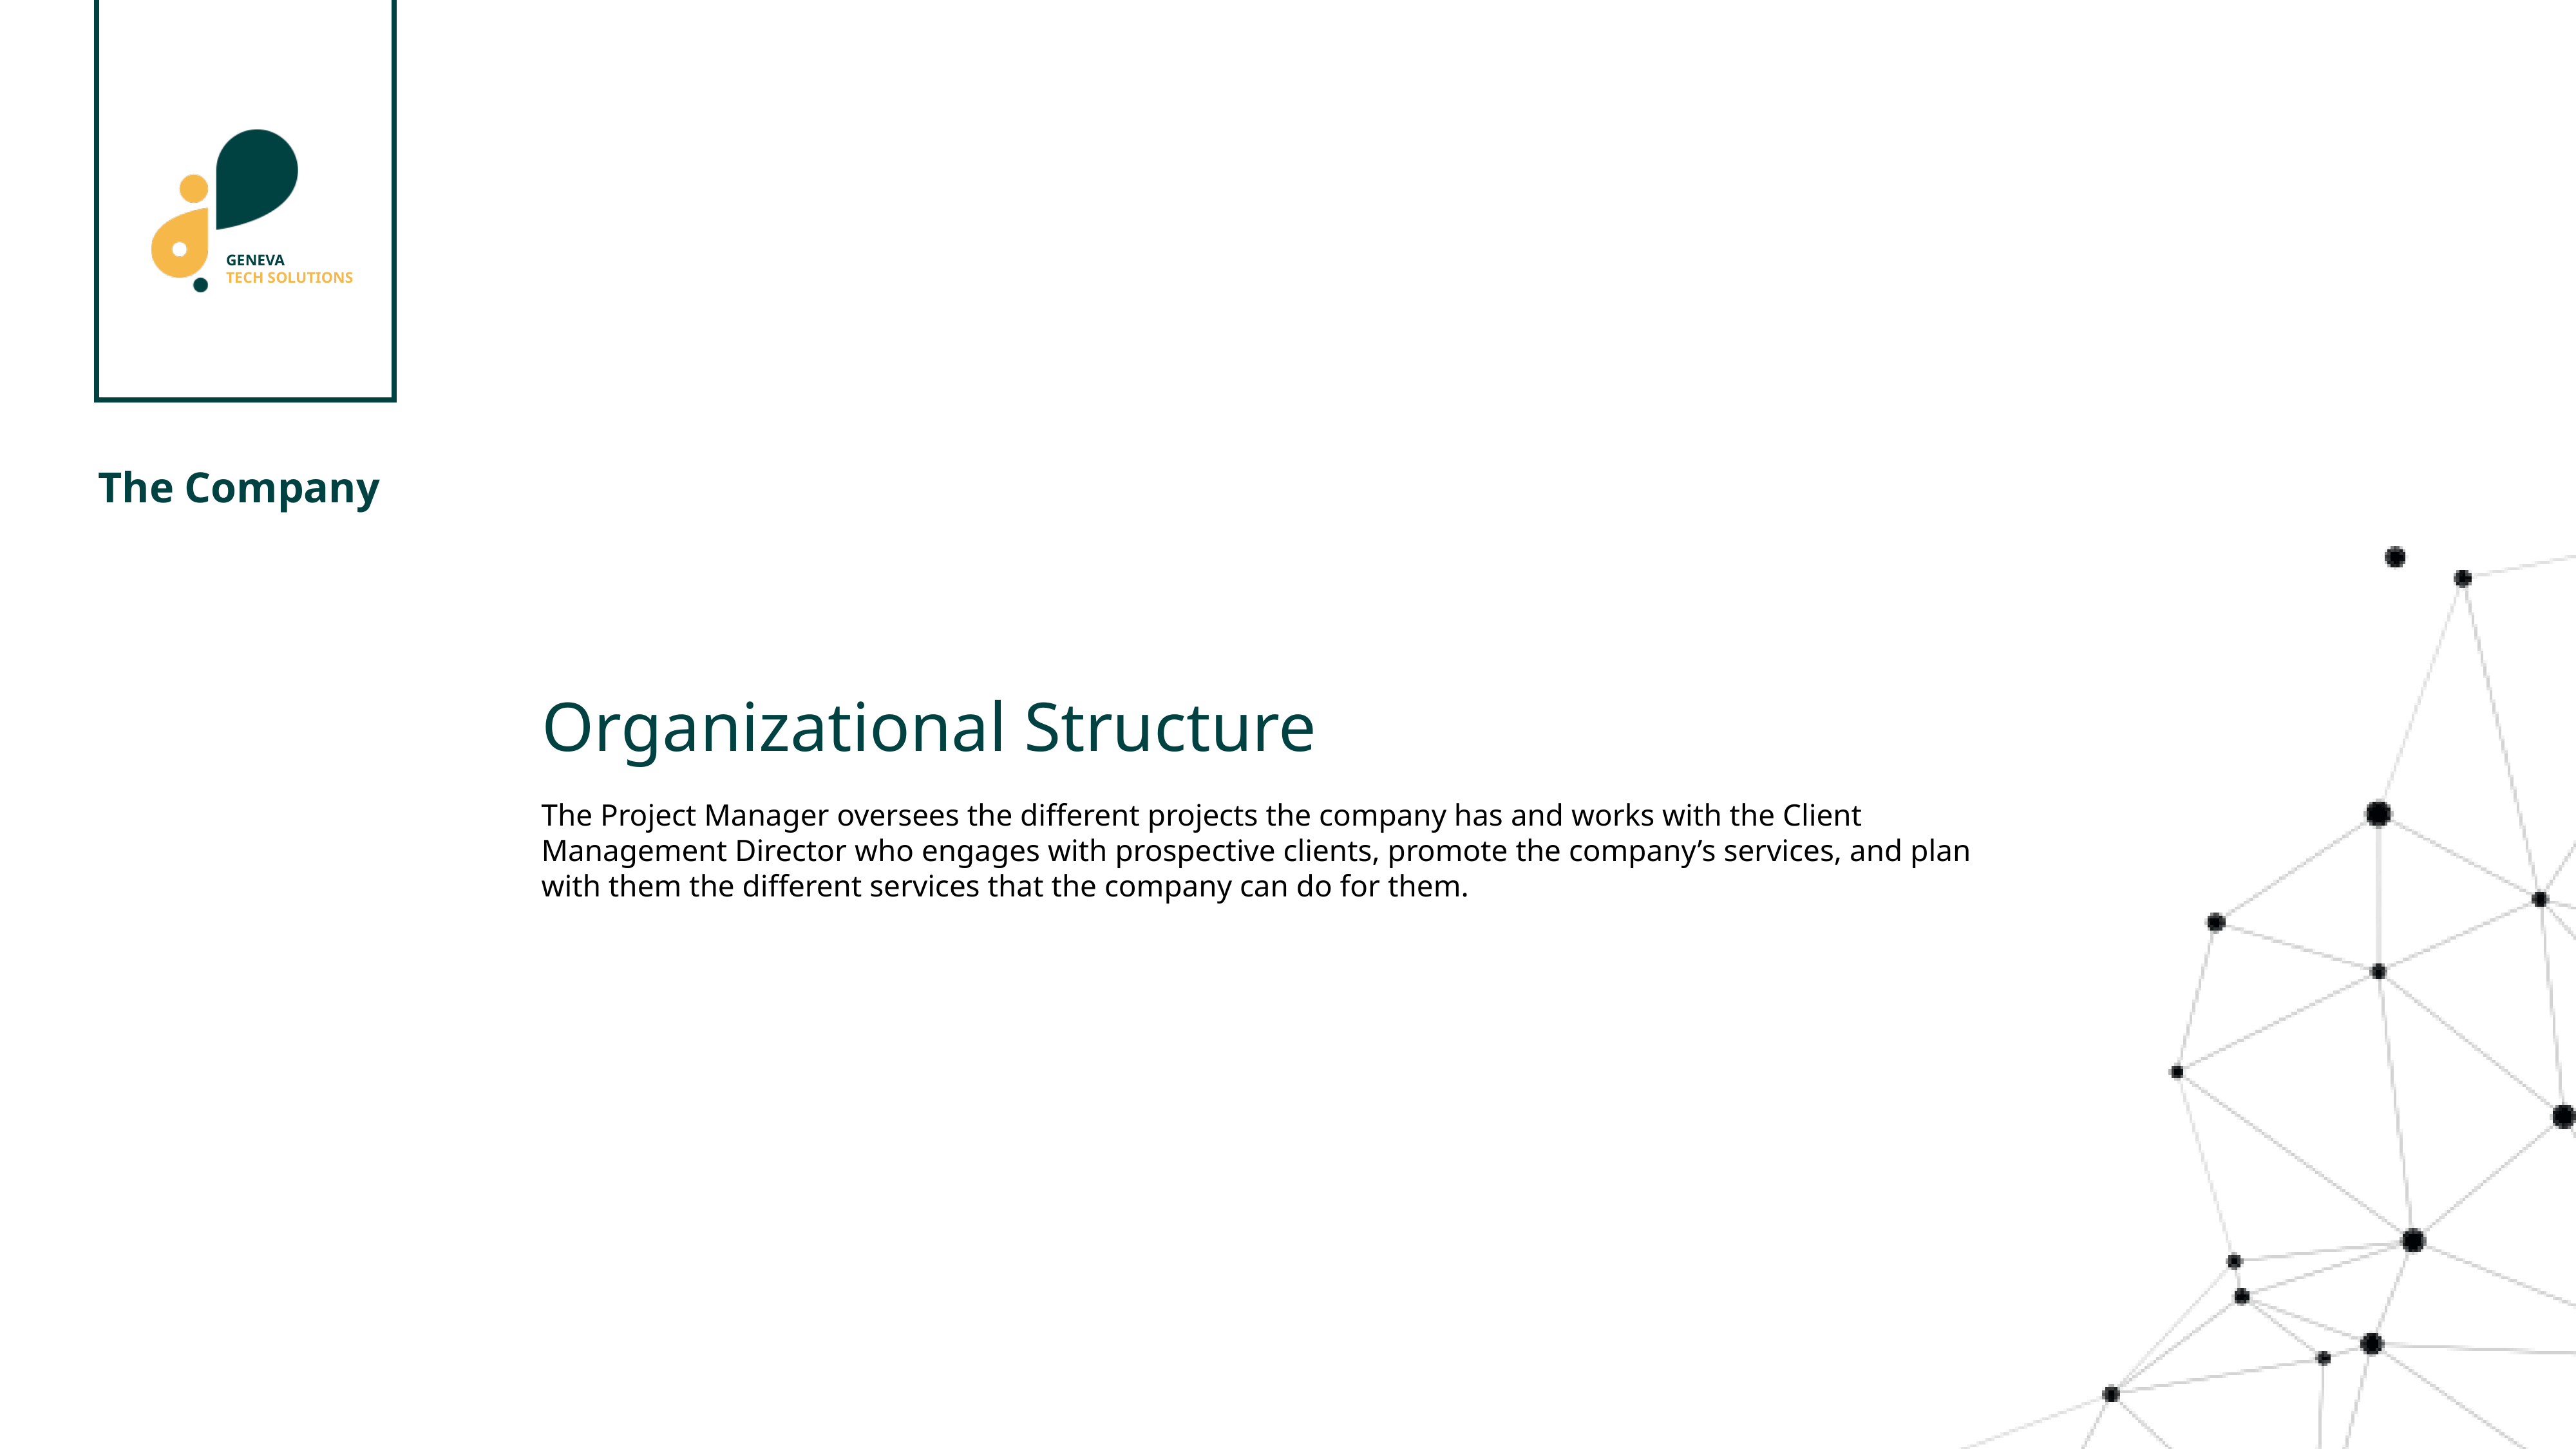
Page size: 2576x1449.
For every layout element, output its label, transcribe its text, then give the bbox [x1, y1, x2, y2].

text_box The Project Manager oversees the different projects the company has and works with the Client Management Director who engages with prospective clients, promote the company’s services, and plan with them the different services that the company can do for them. [536, 790, 1576, 910]
picture [1580, 462, 2576, 1449]
picture [151, 129, 299, 293]
text_box The Company [93, 430, 464, 493]
text_box [96, 0, 395, 400]
text_box Organizational Structure [536, 678, 1463, 771]
